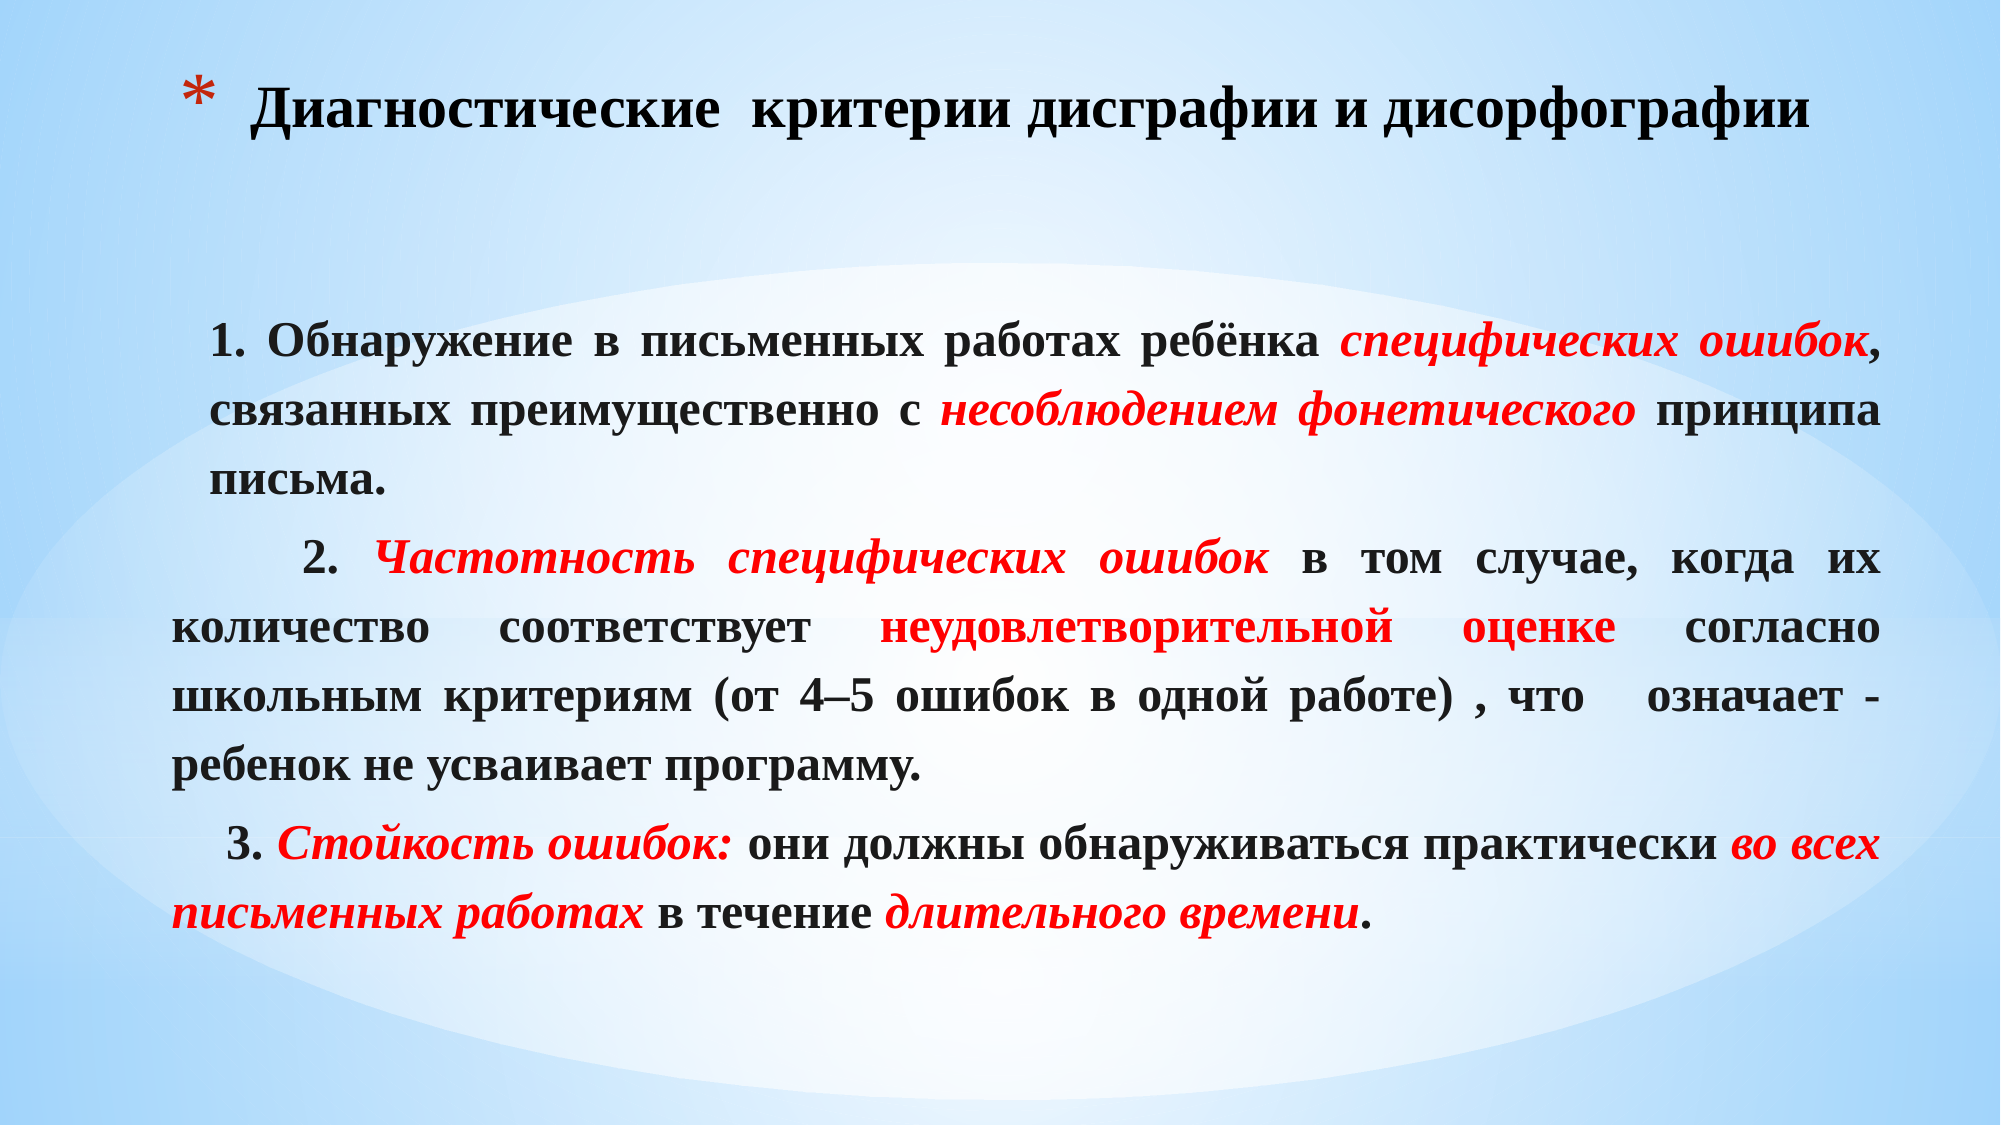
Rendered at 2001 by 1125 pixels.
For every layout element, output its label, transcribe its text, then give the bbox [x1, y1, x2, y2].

list 1. Обнаружение в письменных работах ребёнка специфических ошибок, связанных преимущественно с несоблюдением фонетического принципа письма. 2. Частотность специфических ошибок в том случае, когда их количество соответствует неудовлетворительной оценке согласно школьным критериям (от 4–5 ошибок в одной работе) , что означает - ребенок не усваивает программу. 3. Стойкость ошибок: они должны обнаруживаться практически во всех письменных работах в течение длительного времени. [119, 290, 1897, 1027]
title Диагностические критерии дисграфии и дисорфографии [137, 59, 1883, 278]
